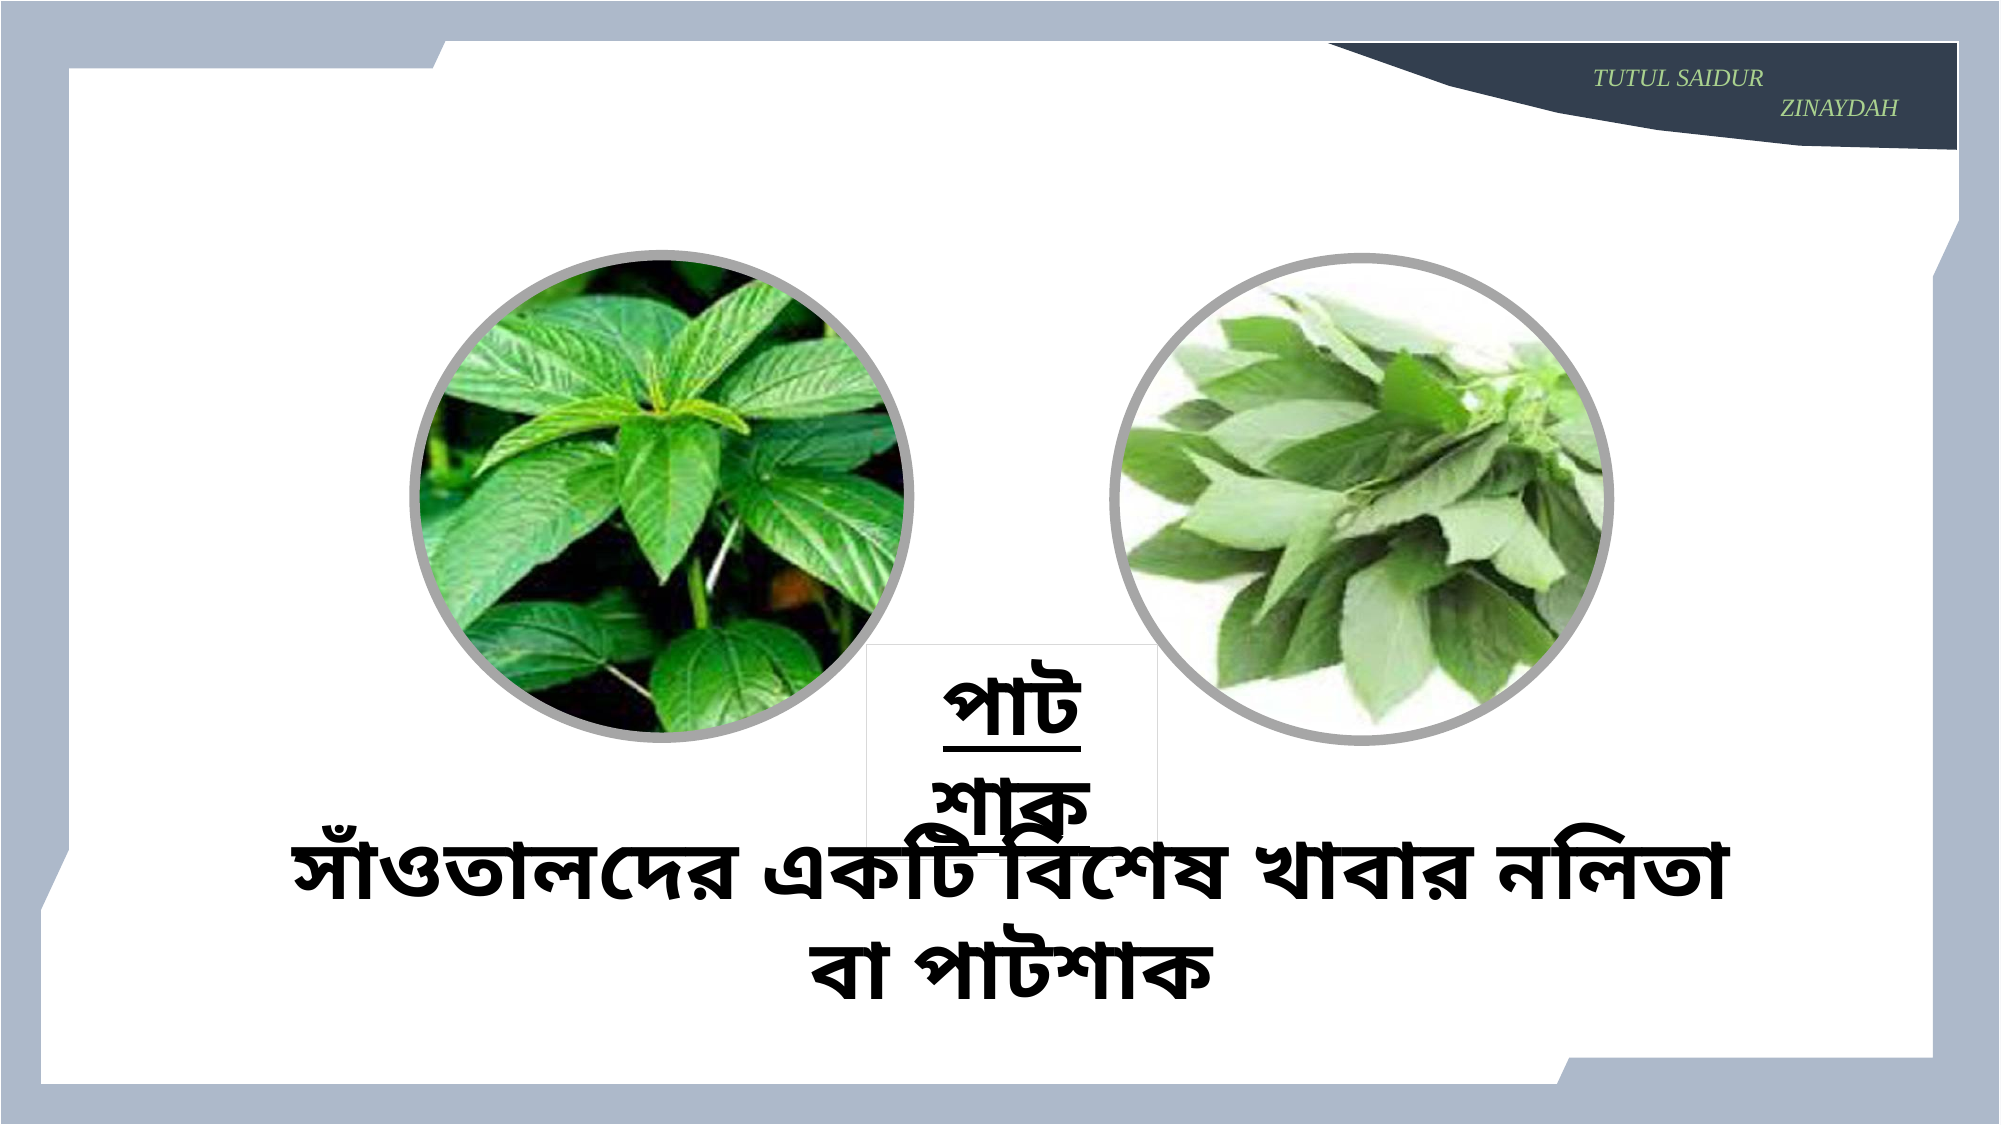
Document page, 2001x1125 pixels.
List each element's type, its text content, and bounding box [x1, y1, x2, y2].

text_box সাঁওতালদের একটি বিশেষ খাবার নলিতা বা পাটশাক [233, 808, 1790, 1024]
text_box পাট শাক [866, 644, 1158, 808]
picture [1114, 258, 1610, 741]
picture [414, 255, 910, 738]
